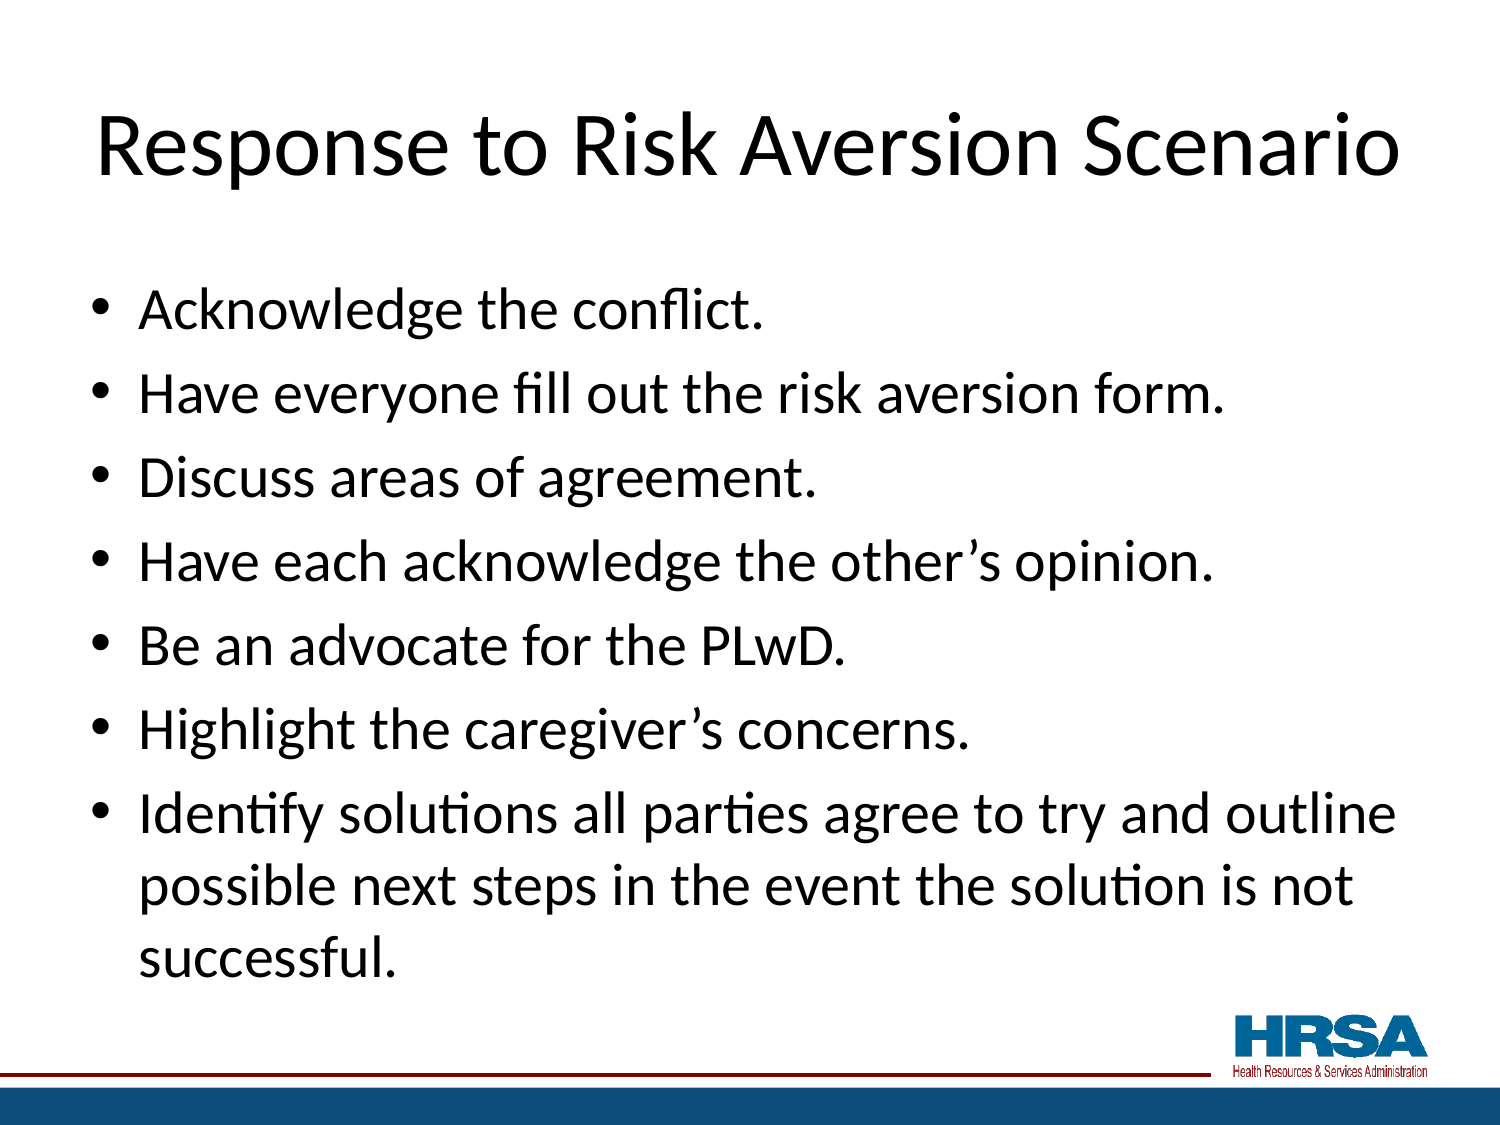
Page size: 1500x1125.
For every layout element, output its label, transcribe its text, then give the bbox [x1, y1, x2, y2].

picture [1210, 1002, 1450, 1083]
list Acknowledge the conflict. Have everyone fill out the risk aversion form. Discuss areas of agreement. Have each acknowledge the other’s opinion. Be an advocate for the PLwD. Highlight the caregiver’s concerns. Identify solutions all parties agree to try and outline possible next steps in the event the solution is not successful. [75, 262, 1425, 1005]
title Response to Risk Aversion Scenario [75, 45, 1425, 233]
